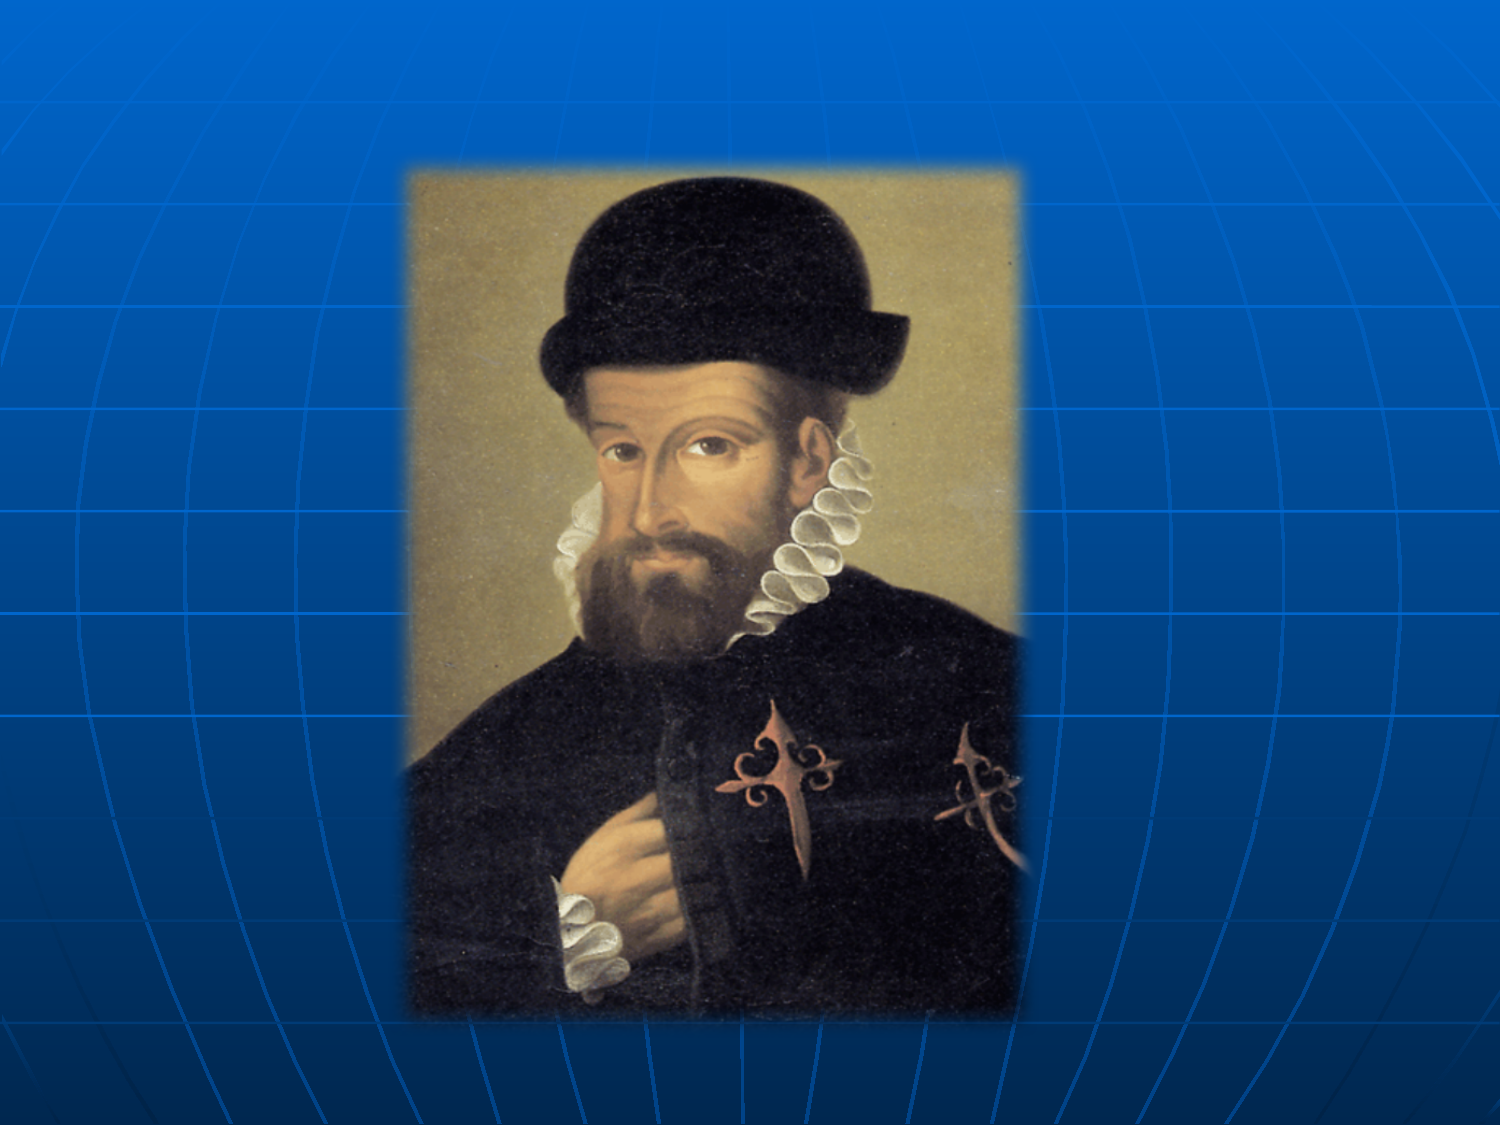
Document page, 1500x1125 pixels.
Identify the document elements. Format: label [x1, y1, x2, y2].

list [388, 150, 1039, 1039]
